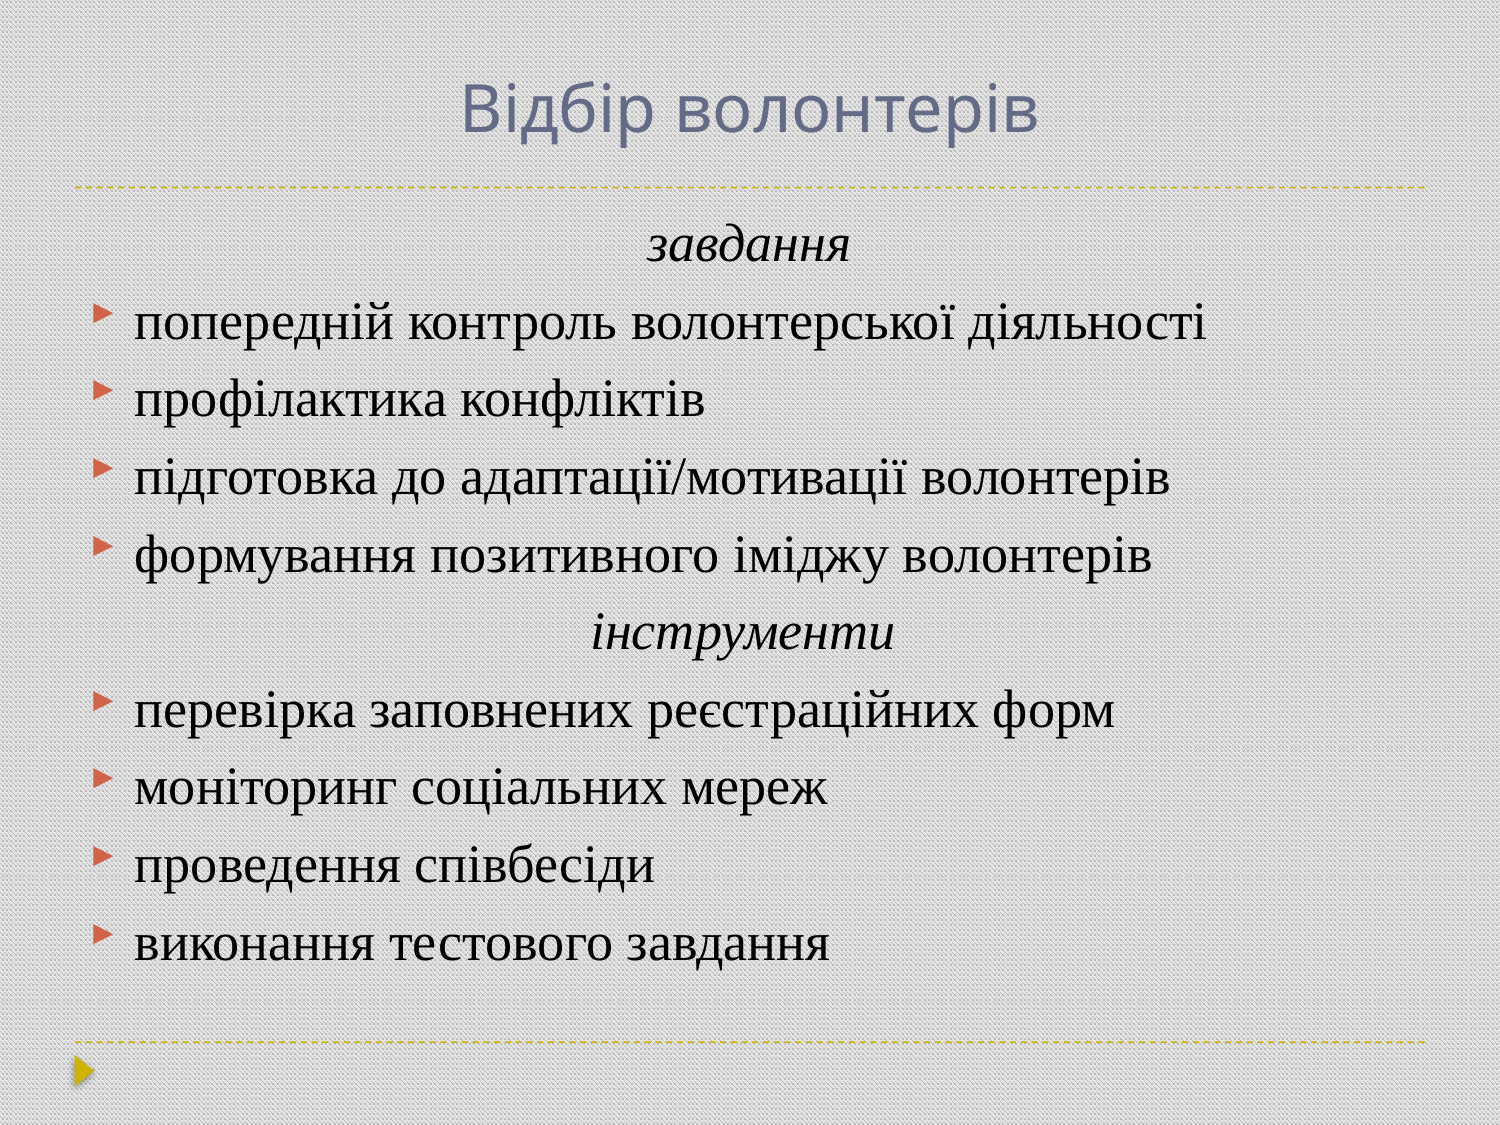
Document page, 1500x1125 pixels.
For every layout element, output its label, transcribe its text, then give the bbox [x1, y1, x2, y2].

title Відбір волонтерів [75, 24, 1425, 188]
list завдання попередній контроль волонтерської діяльності профілактика конфліктів підготовка до адаптації/мотивації волонтерів формування позитивного іміджу волонтерів інструменти перевірка заповнених реєстраційних форм моніторинг соціальних мереж проведення співбесіди виконання тестового завдання [75, 200, 1425, 1010]
